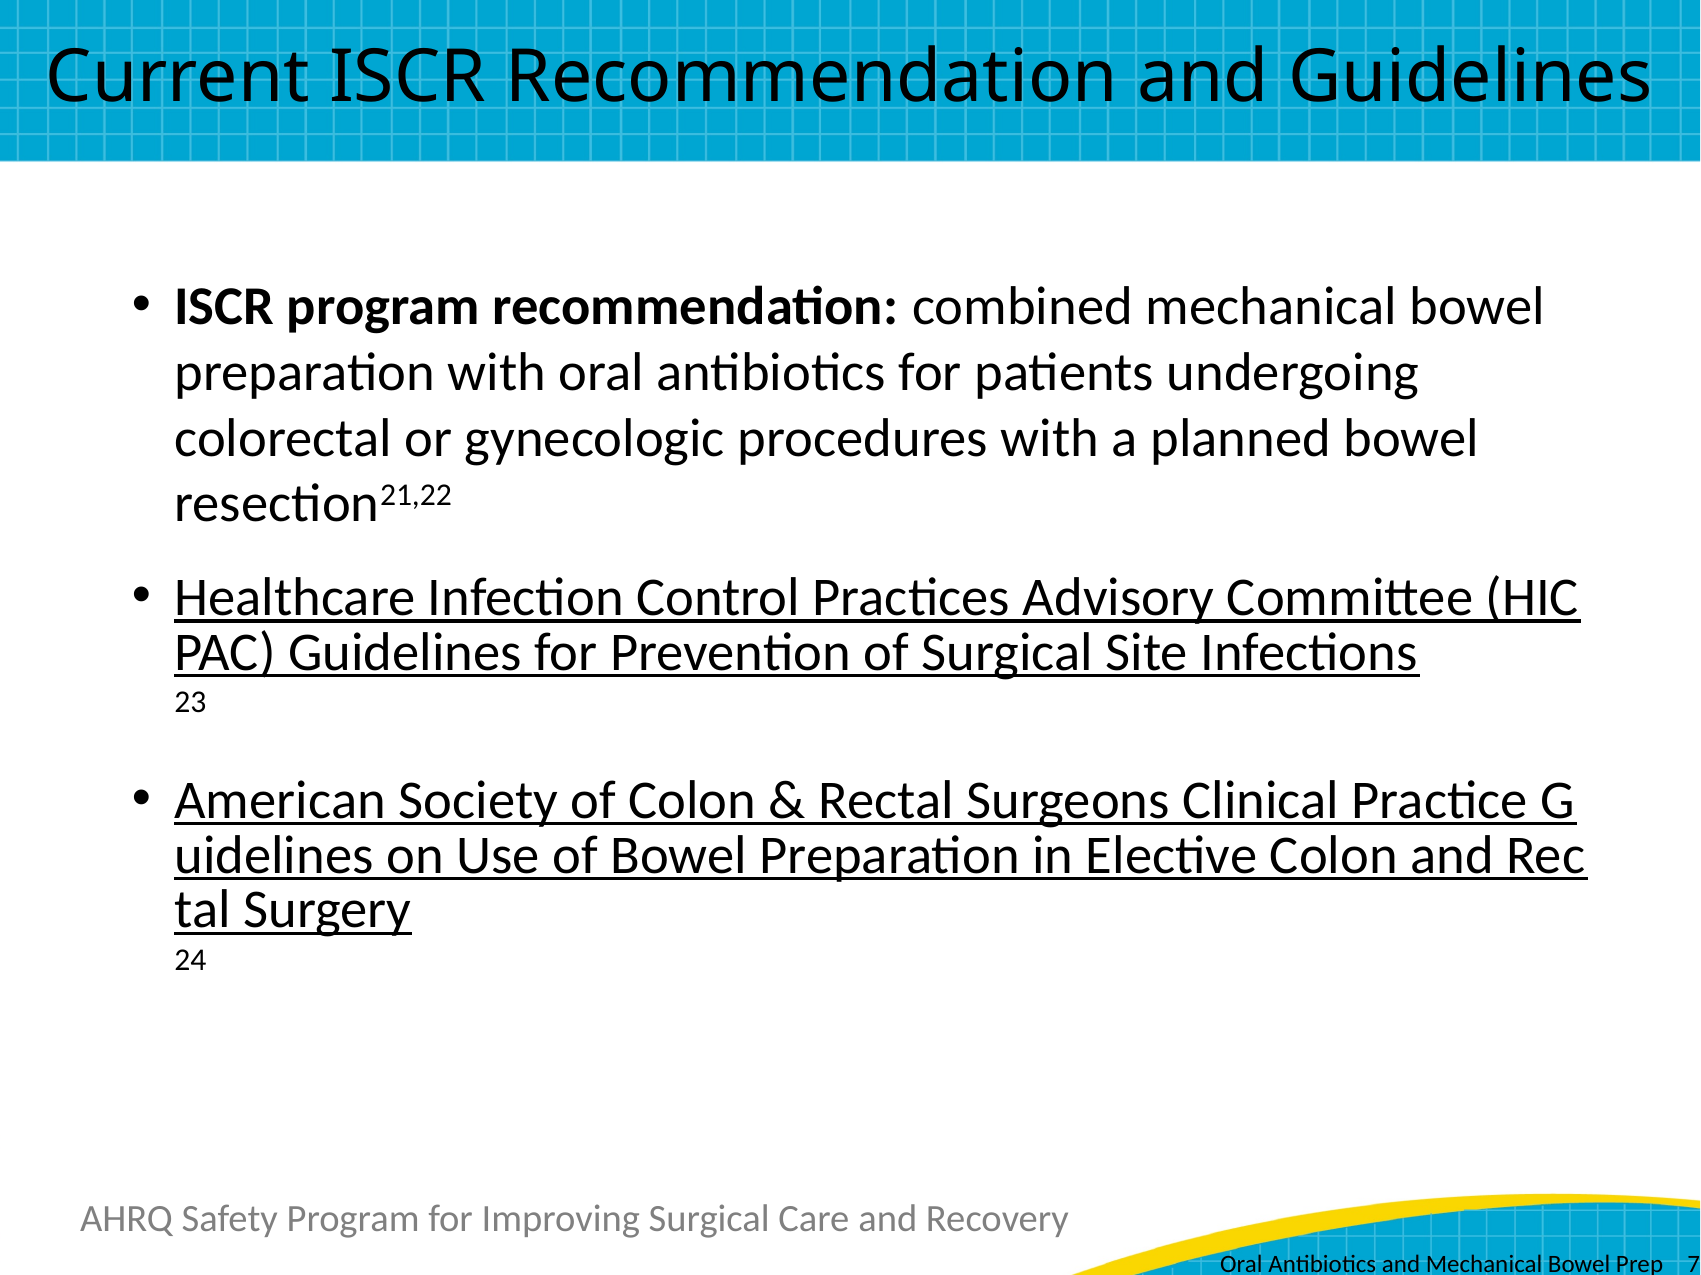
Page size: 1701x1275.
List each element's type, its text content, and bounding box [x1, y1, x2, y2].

title Current ISCR Recommendation and Guidelines [0, 0, 1700, 160]
picture [0, 160, 1701, 1275]
slide_number Oral Antibiotics and Mechanical Bowel Prep 7 [1155, 1240, 1700, 1275]
list ISCR program recommendation: combined mechanical bowel preparation with oral antibiotics for patients undergoing colorectal or gynecologic procedures with a planned bowel resection21,22 Healthcare Infection Control Practices Advisory Committee (HICPAC) Guidelines for Prevention of Surgical Site Infections23 American Society of Colon & Rectal Surgeons Clinical Practice Guidelines on Use of Bowel Preparation in Elective Colon and Rectal Surgery24 [116, 262, 1604, 1021]
